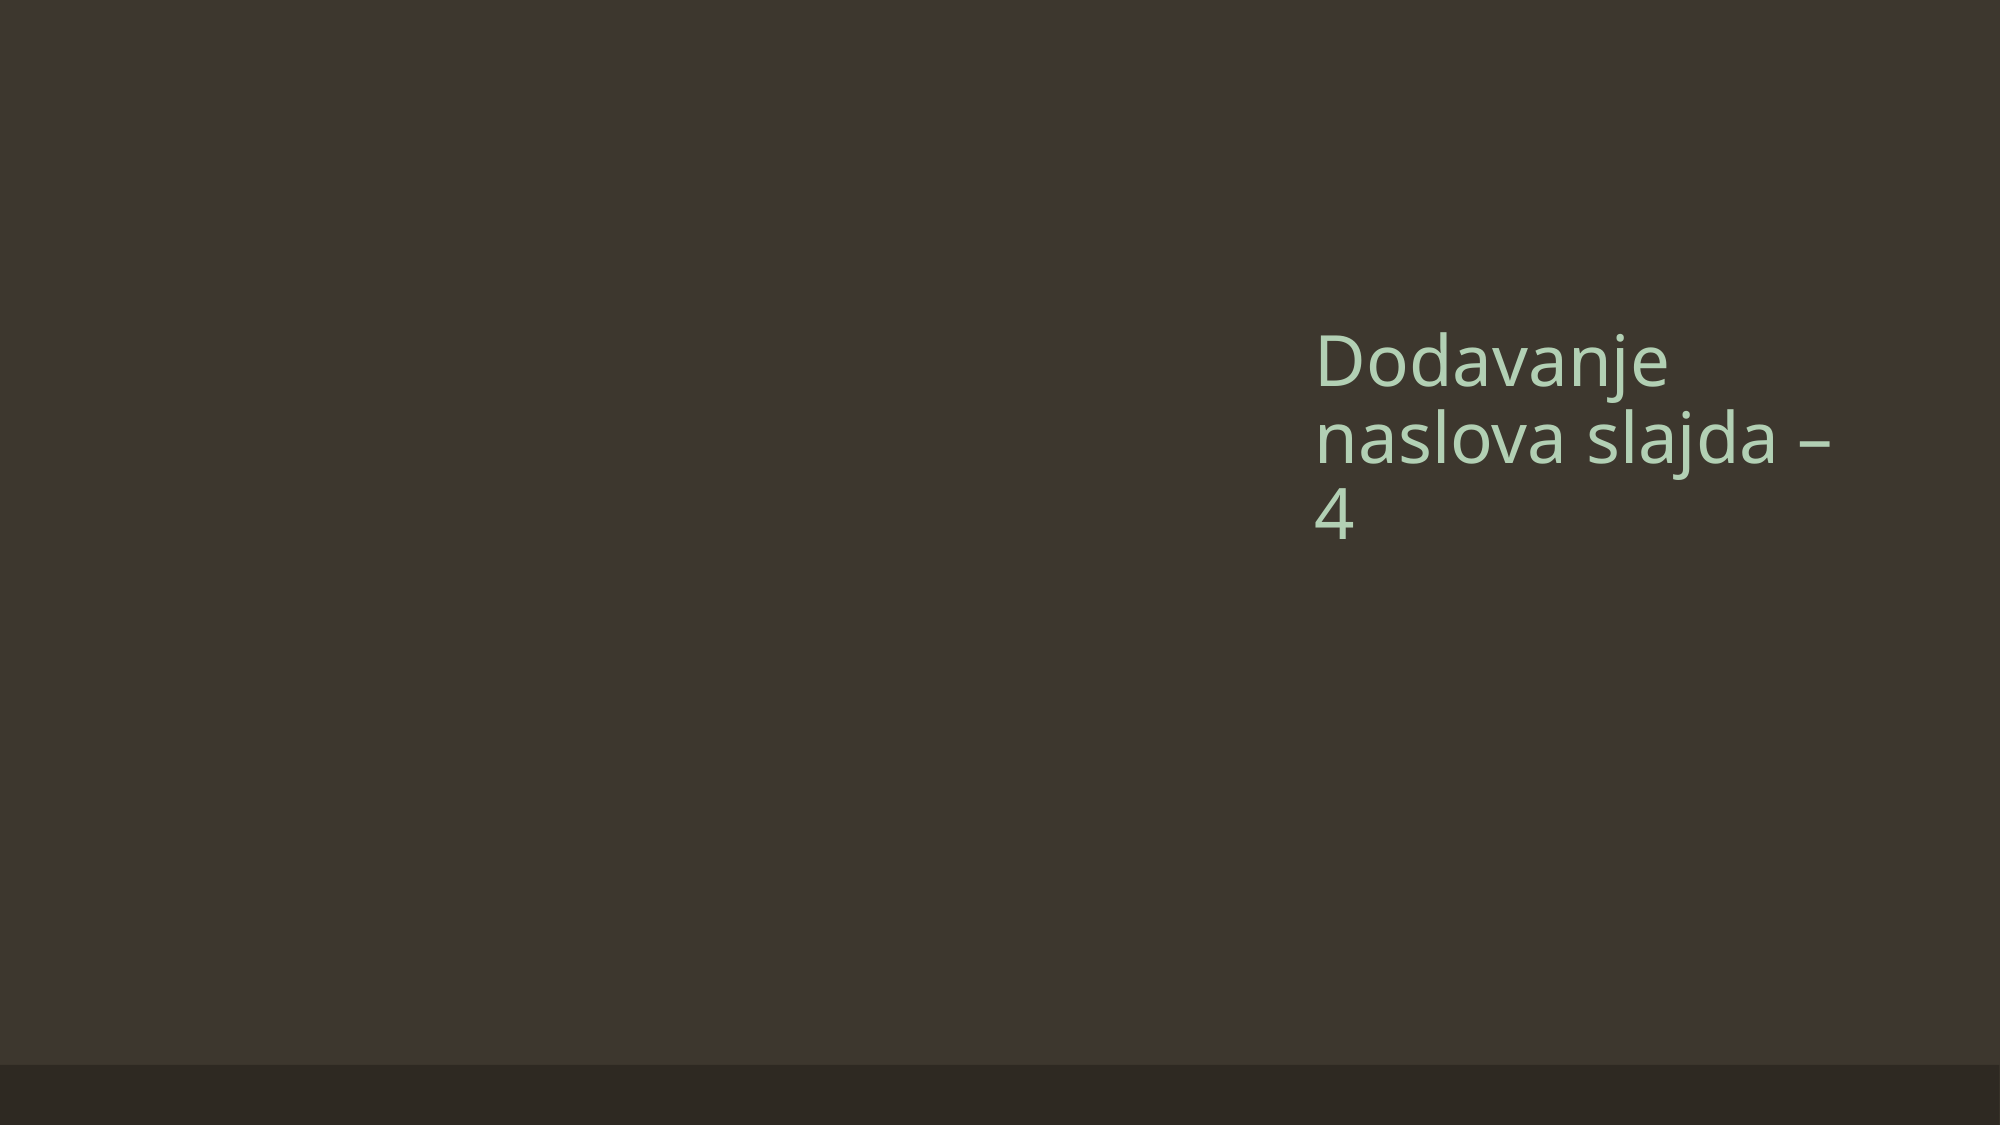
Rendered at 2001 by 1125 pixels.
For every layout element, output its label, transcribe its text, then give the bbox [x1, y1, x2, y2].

title Dodavanje naslova slajda – 4 [1299, 249, 1863, 563]
